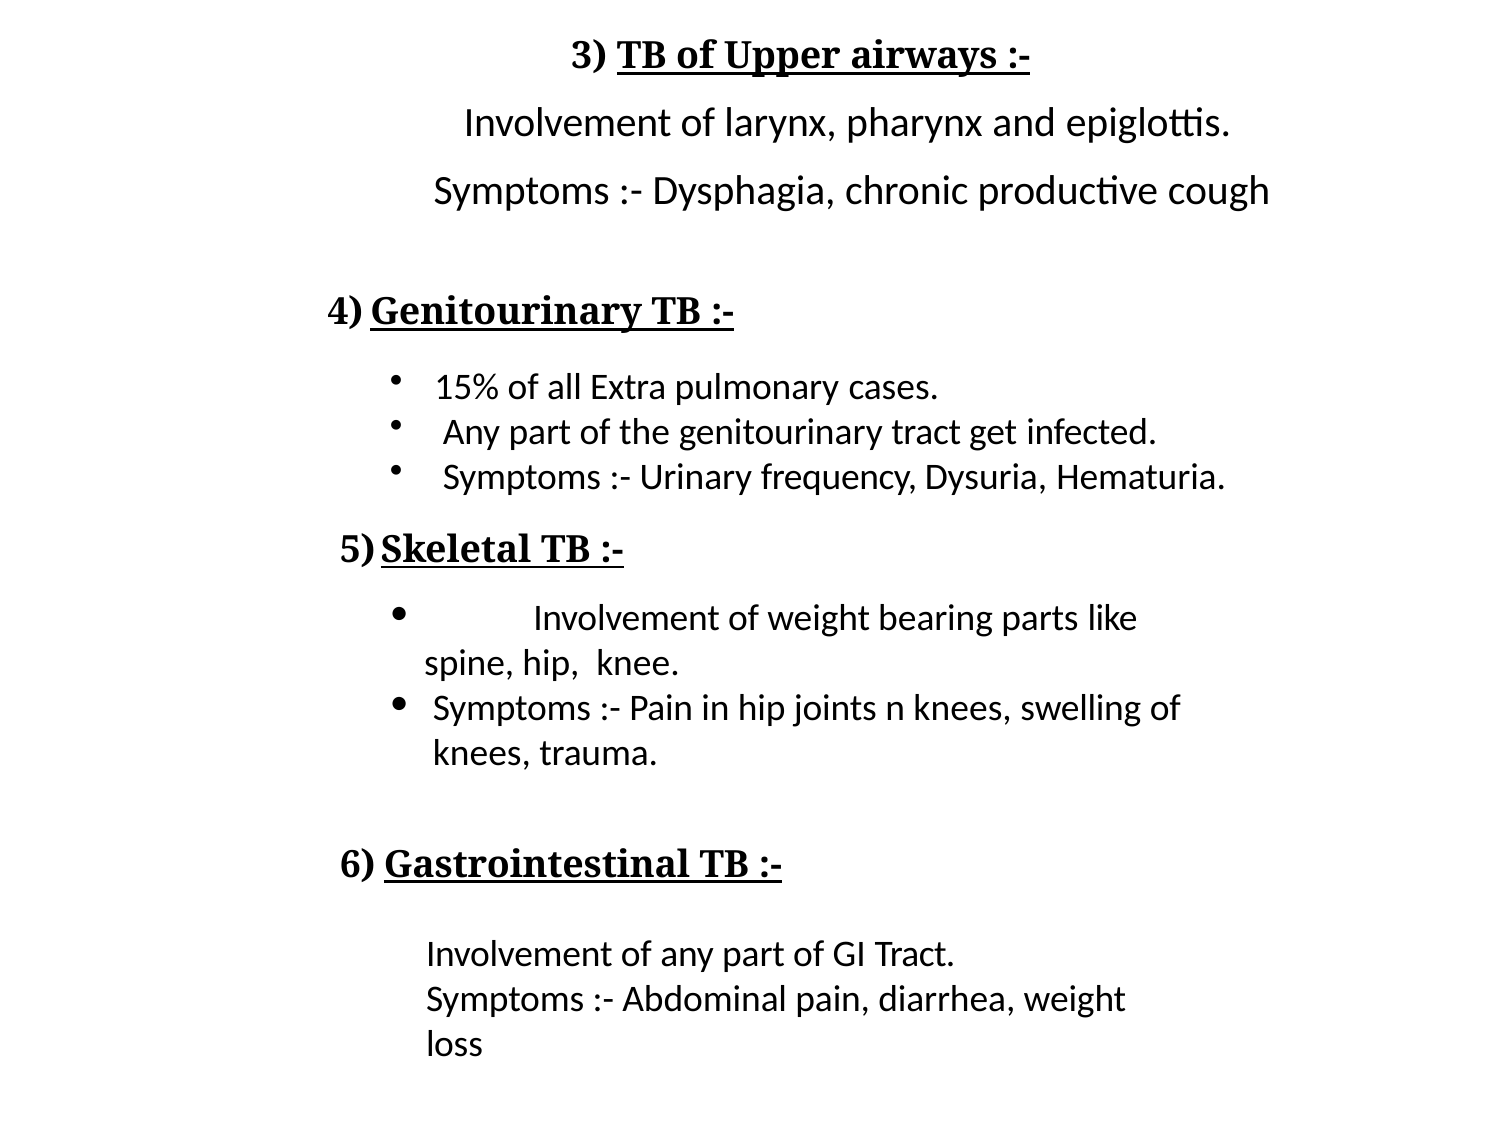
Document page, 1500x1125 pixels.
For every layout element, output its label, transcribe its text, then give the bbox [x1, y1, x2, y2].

title 3) TB of Upper airways :- Involvement of larynx, pharynx and epiglottis. Symptoms :- Dysphagia, chronic productive cough [325, 9, 1275, 216]
text_box Genitourinary TB :- 15% of all Extra pulmonary cases. Any part of the genitourinary tract get infected. Symptoms :- Urinary frequency, Dysuria, Hematuria. Skeletal TB :- Involvement of weight bearing parts like spine, hip, knee. Symptoms :- Pain in hip joints n knees, swelling of knees, trauma. Gastrointestinal TB :- Involvement of any part of GI Tract. Symptoms :- Abdominal pain, diarrhea, weight loss [325, 285, 1238, 1064]
